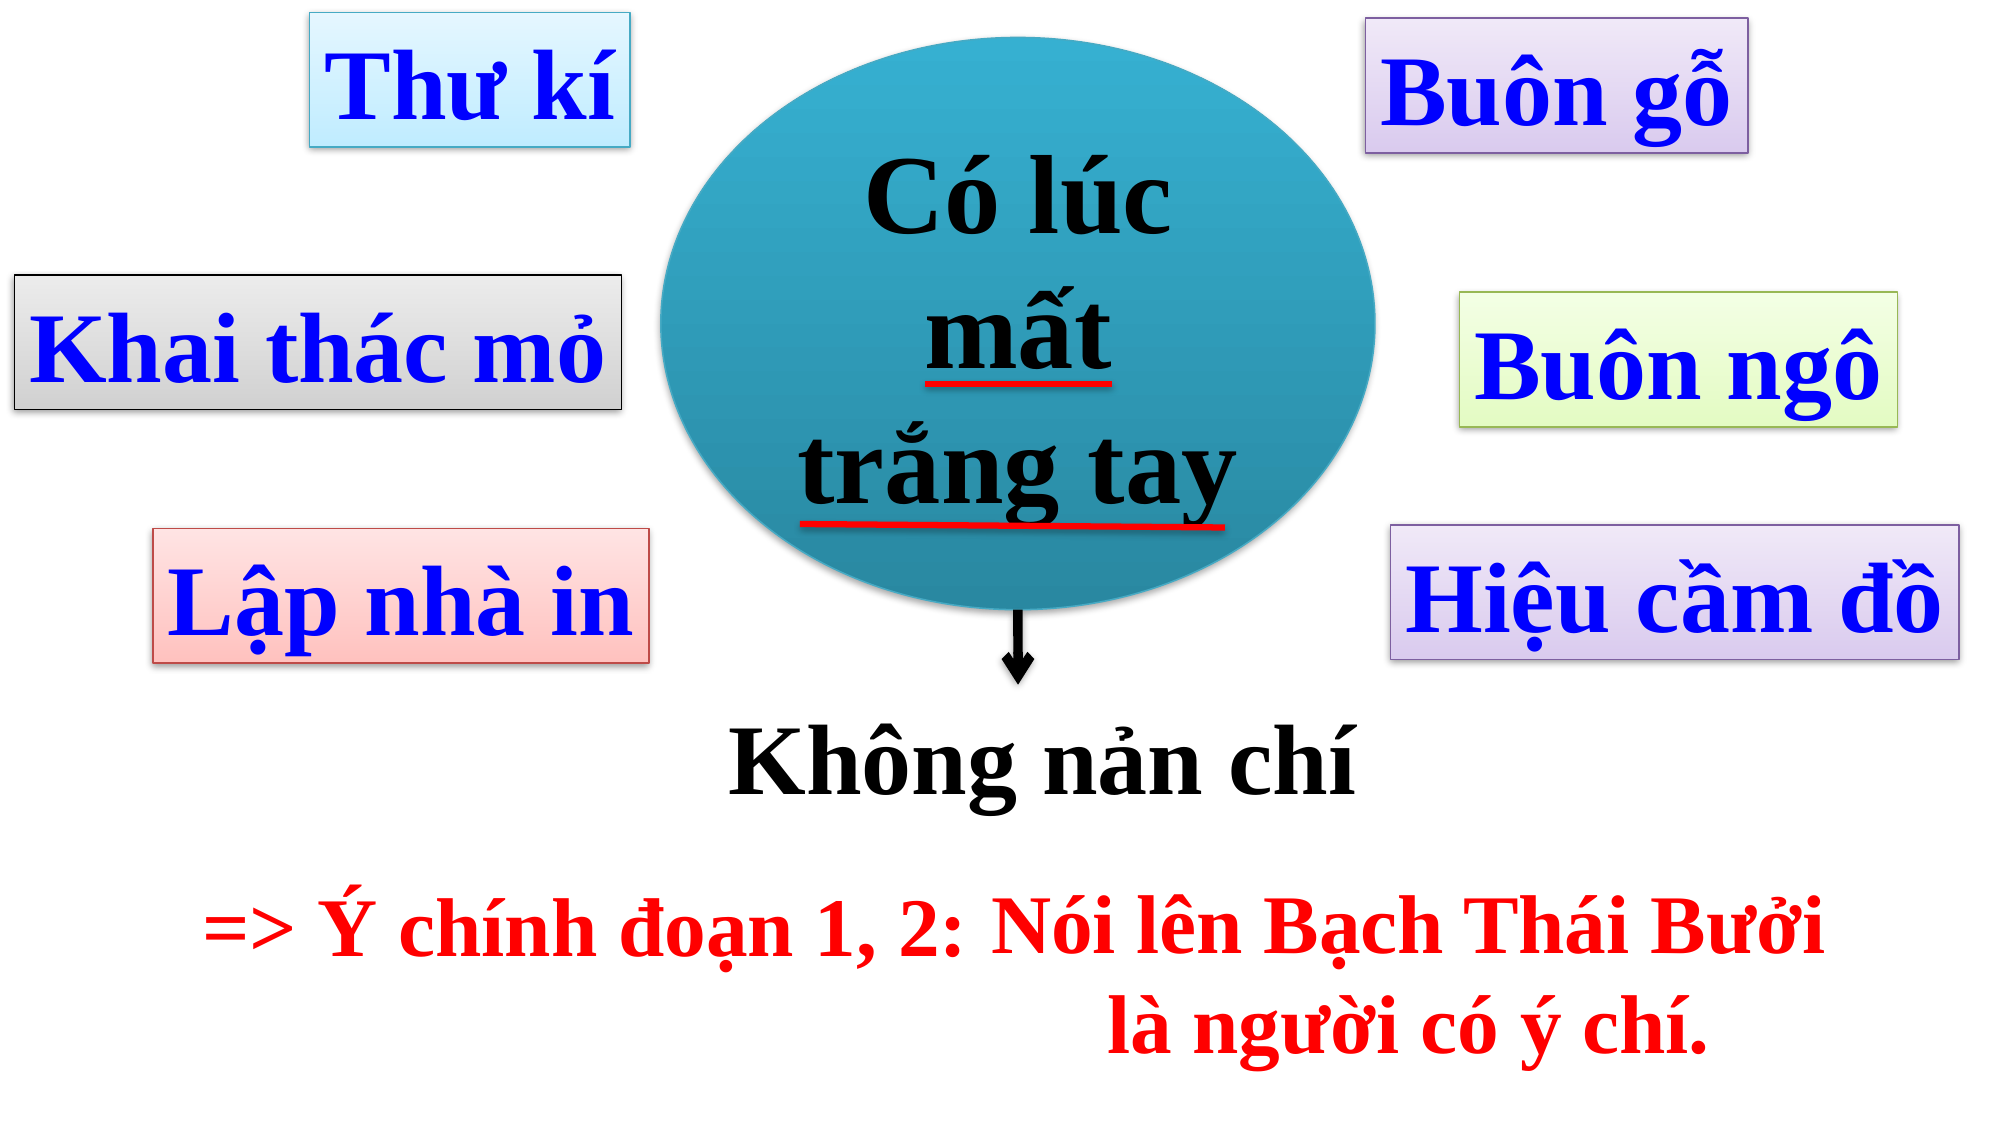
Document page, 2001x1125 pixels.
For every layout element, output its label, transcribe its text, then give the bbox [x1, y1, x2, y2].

text_box Không nản chí [713, 687, 1371, 823]
text_box Có lúc mất trắng tay [660, 36, 1376, 611]
text_box => Ý chính đoạn 1, 2: [185, 804, 1040, 1042]
text_box Buôn gỗ [1365, 17, 1749, 154]
text_box Thư kí [309, 12, 631, 148]
text_box Buôn ngô [1459, 291, 1898, 428]
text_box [799, 523, 1226, 528]
text_box Nói lên Bạch Thái Bưởi là người có ý chí. [965, 851, 1852, 1089]
text_box Hiệu cầm đồ [1390, 524, 1960, 660]
text_box Lập nhà in [152, 528, 650, 664]
text_box Khai thác mỏ [14, 274, 622, 410]
